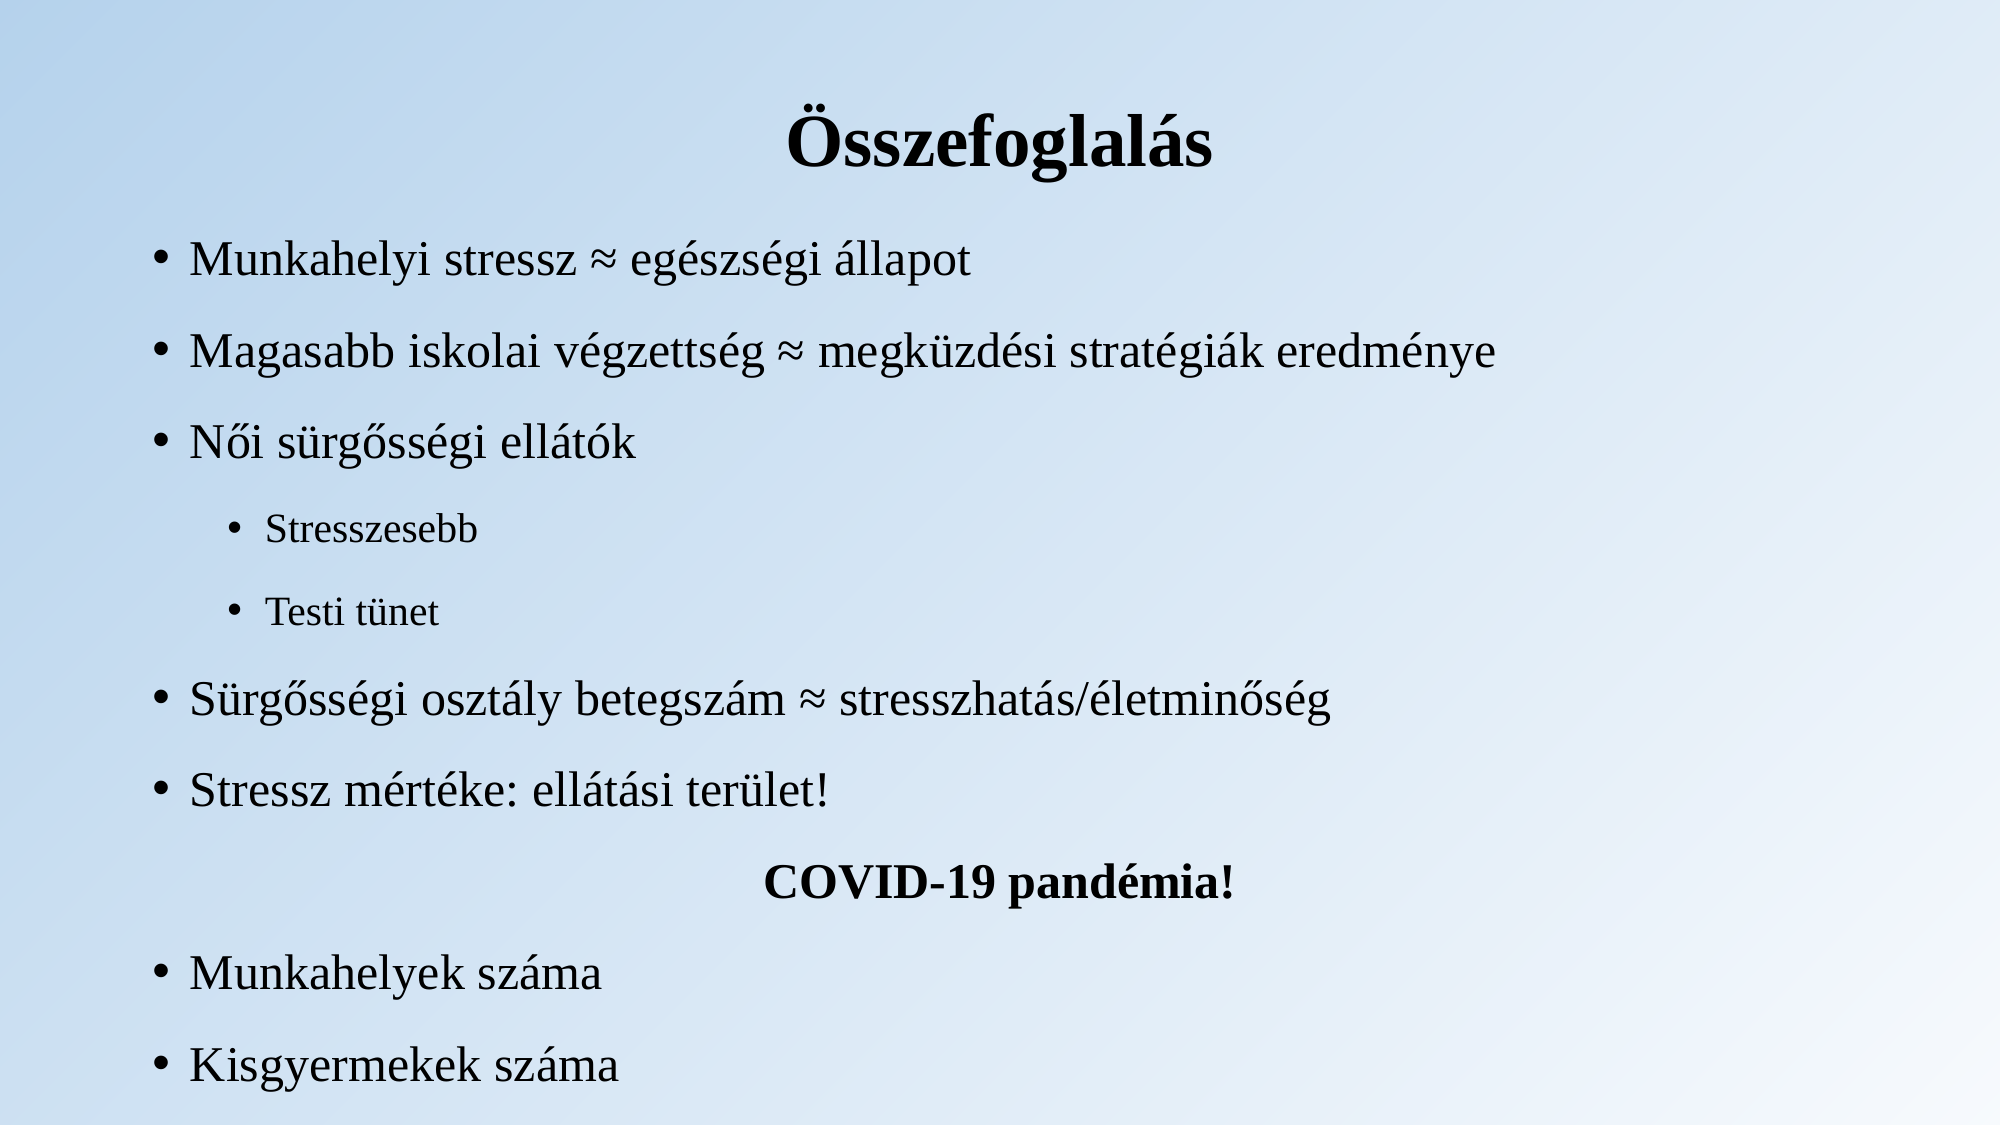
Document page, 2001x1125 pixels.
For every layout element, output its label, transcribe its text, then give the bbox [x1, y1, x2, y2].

list Munkahelyi stressz ≈ egészségi állapot Magasabb iskolai végzettség ≈ megküzdési stratégiák eredménye Női sürgősségi ellátók Stresszesebb Testi tünet Sürgősségi osztály betegszám ≈ stresszhatás/életminőség Stressz mértéke: ellátási terület! COVID-19 pandémia! Munkahelyek száma Kisgyermekek száma [137, 224, 1863, 1103]
title Összefoglalás [137, 59, 1863, 224]
